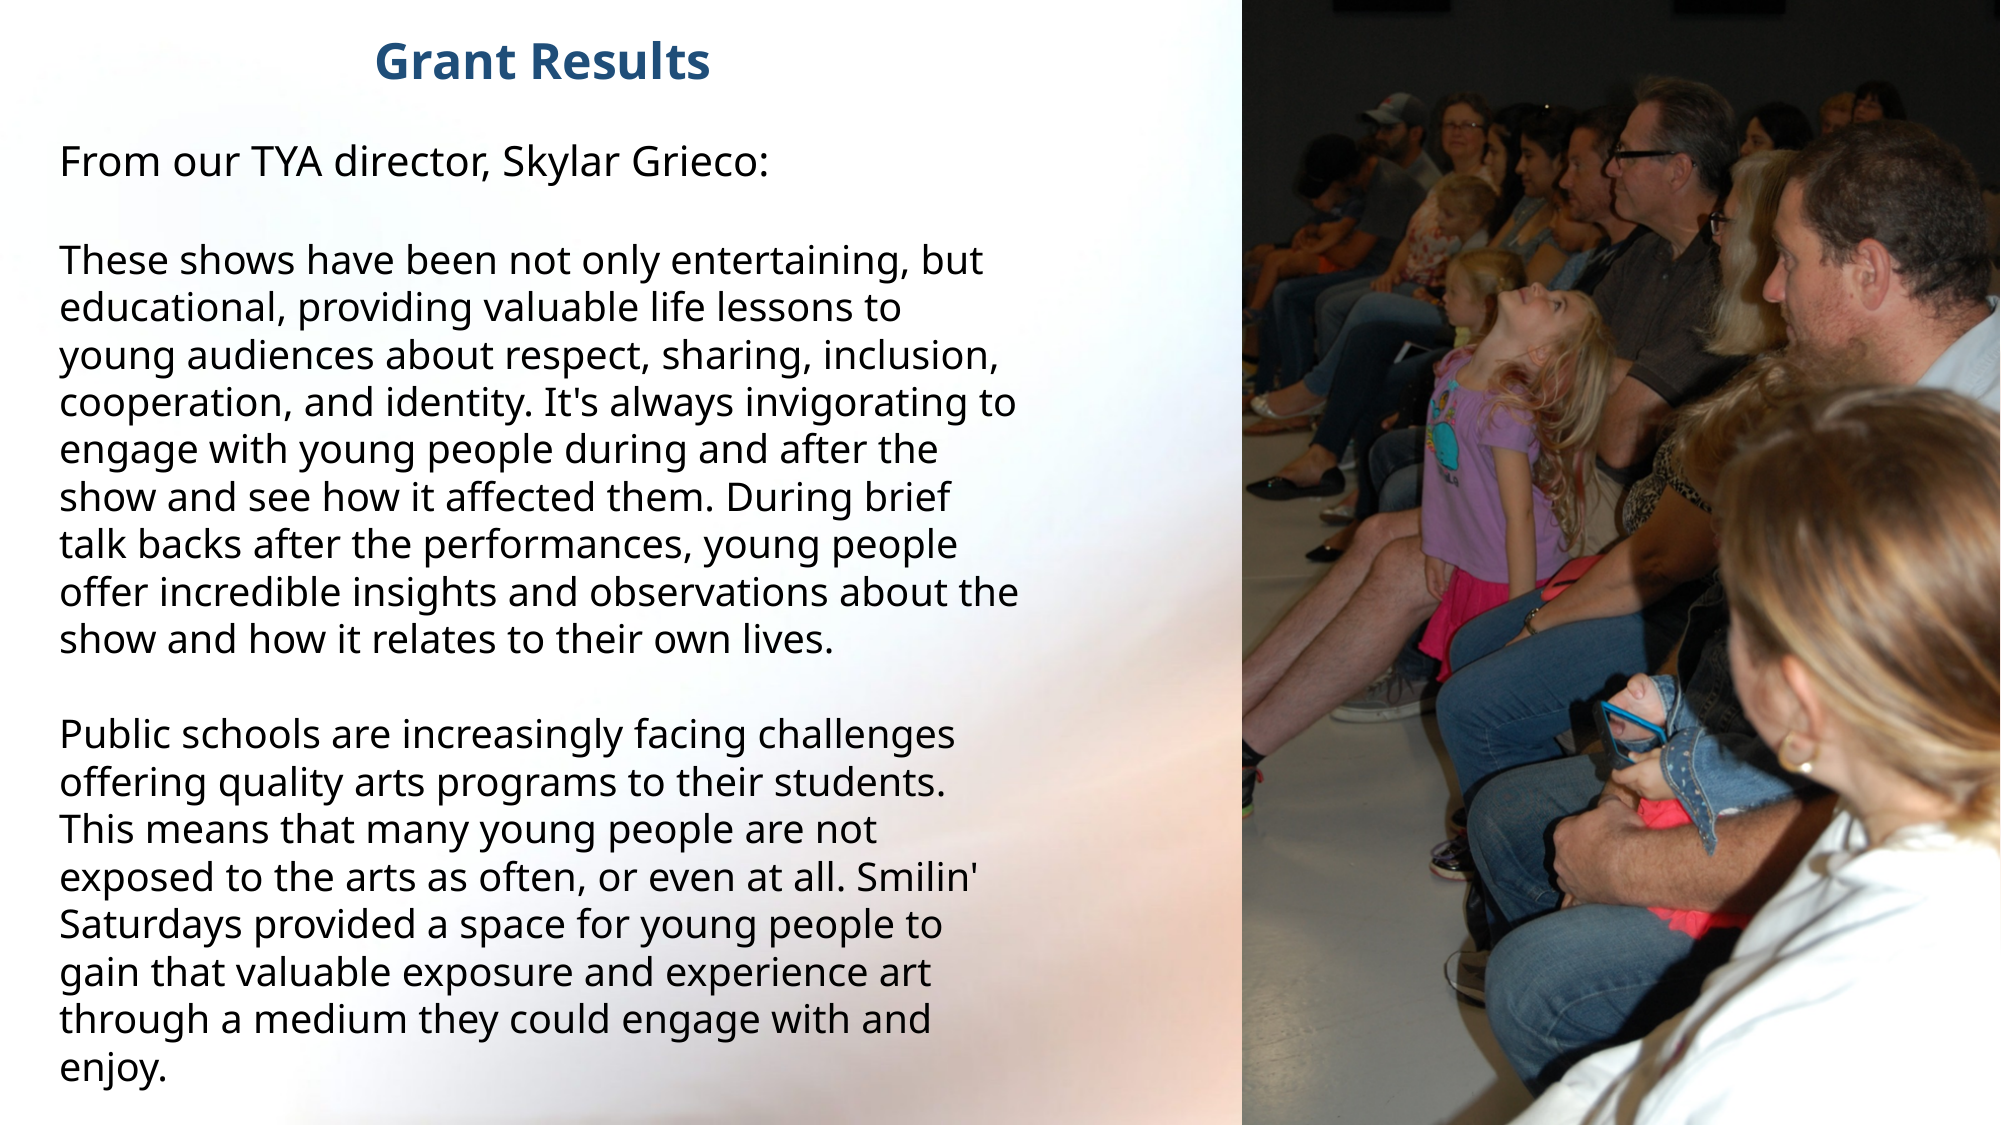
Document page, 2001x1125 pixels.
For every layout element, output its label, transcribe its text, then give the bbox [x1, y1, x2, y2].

picture [0, 0, 2001, 1125]
text_box Grant Results From our TYA director, Skylar Grieco: These shows have been not only entertaining, but educational, providing valuable life lessons to young audiences about respect, sharing, inclusion, cooperation, and identity. It's always invigorating to engage with young people during and after the show and see how it affected them. During brief talk backs after the performances, young people offer incredible insights and observations about the show and how it relates to their own lives. Public schools are increasingly facing challenges offering quality arts programs to their students. This means that many young people are not exposed to the arts as often, or even at all. Smilin' Saturdays provided a space for young people to gain that valuable exposure and experience art through a medium they could engage with and enjoy. [44, 22, 1042, 1125]
